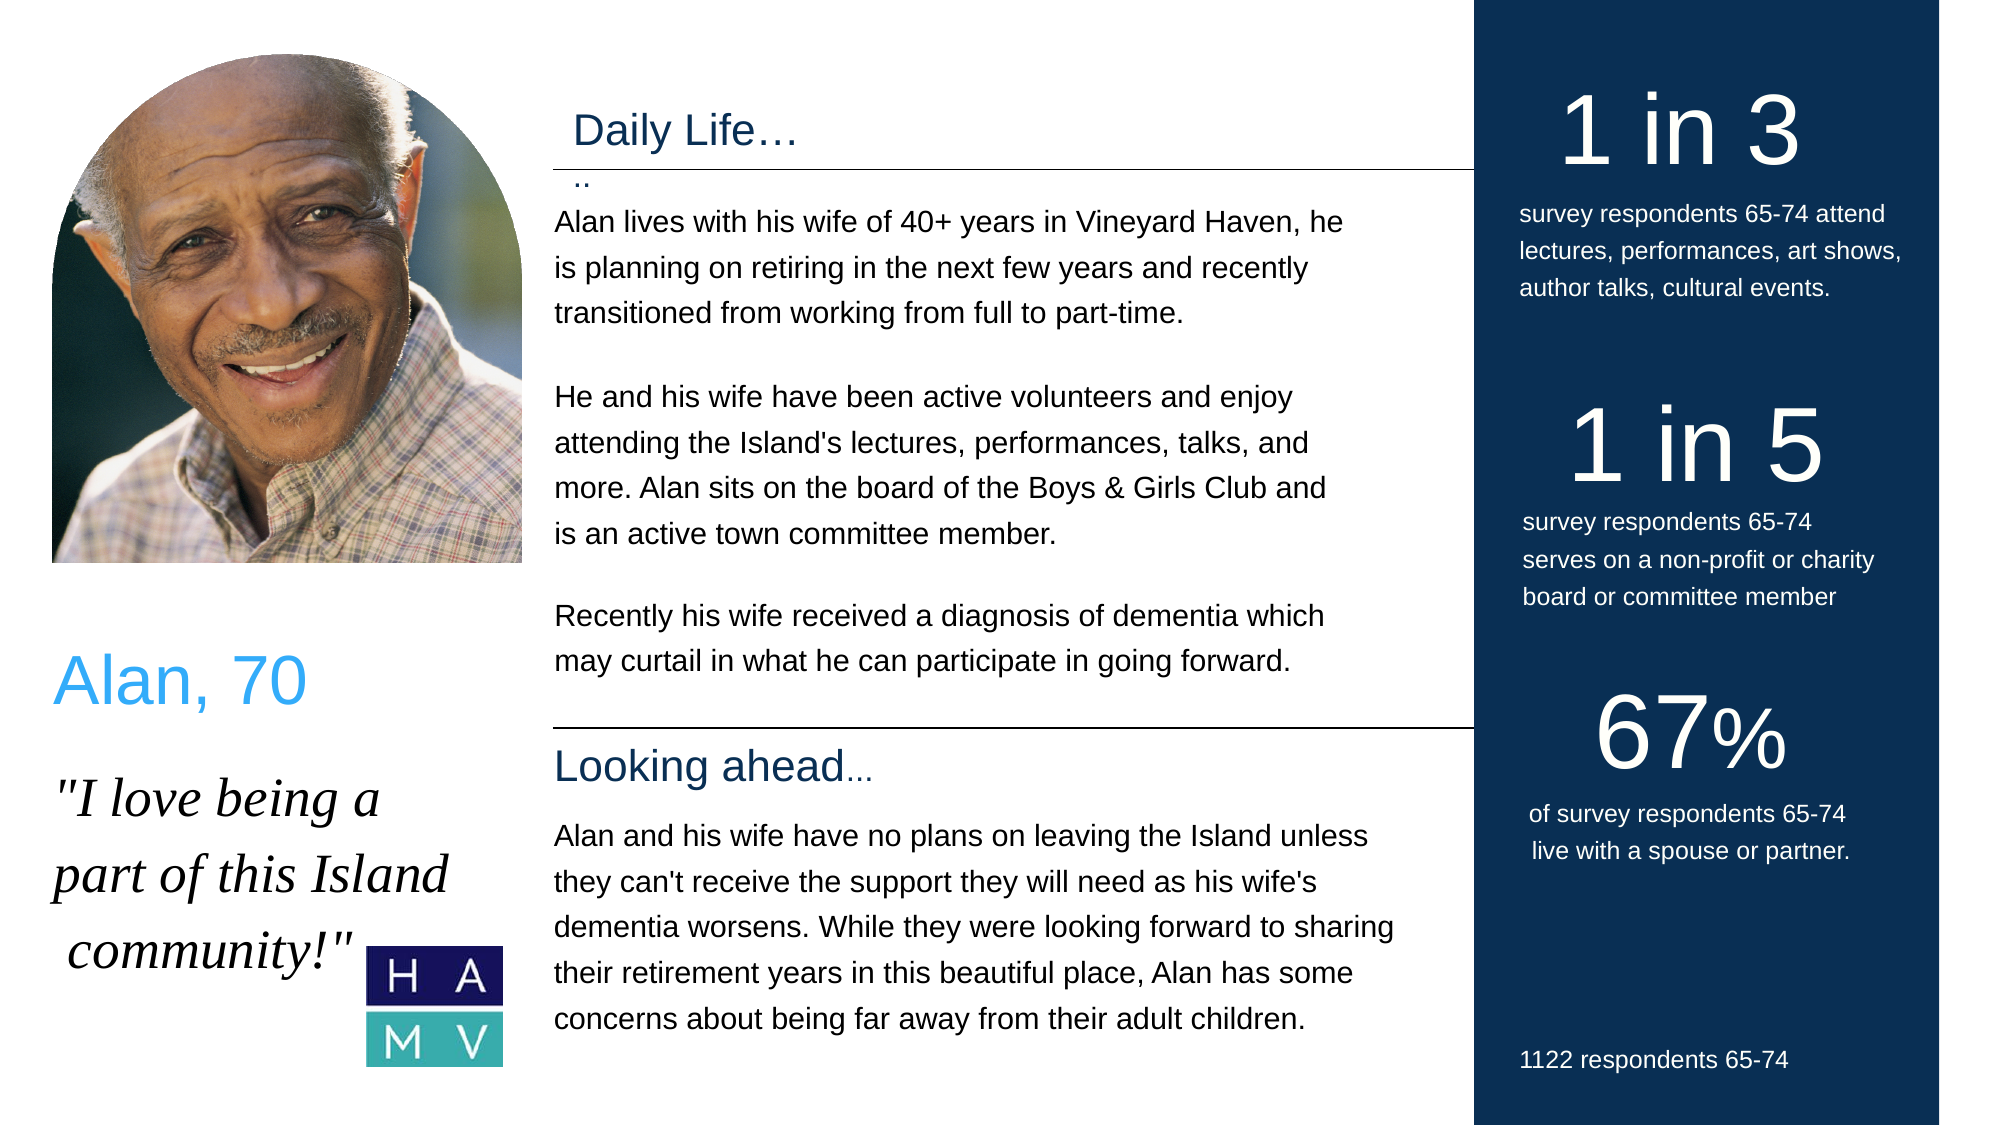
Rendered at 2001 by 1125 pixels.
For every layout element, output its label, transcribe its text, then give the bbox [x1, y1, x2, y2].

text_box Alan, 70 "I love being a part of this Island community!" [51, 633, 455, 980]
text_box Daily Life… .. [570, 99, 986, 195]
text_box He and his wife have been active volunteers and enjoy attending the Island's lectures, performances, talks, and more. Alan sits on the board of the Boys & Girls Club and is an active town committee member. [551, 366, 1354, 551]
text_box Alan lives with his wife of 40+ years in Vineyard Haven, he is planning on retiring in the next few years and recently transitioned from working from full to part-time. [551, 191, 1364, 330]
text_box Looking ahead... Alan and his wife have no plans on leaving the Island unless they can't receive the support they will need as his wife's dementia worsens. While they were looking forward to sharing their retirement years in this beautiful place, Alan has some concerns about being far away from their adult children. [551, 735, 1405, 1036]
text_box 1122 respondents 65-74 [1516, 1041, 1809, 1074]
text_box [1474, 0, 1940, 1125]
text_box Recently his wife received a diagnosis of dementia which may curtail in what he can participate in going forward. [551, 585, 1342, 678]
picture [52, 53, 522, 563]
text_box 1 in 5 survey respondents 65-74 serves on a non-profit or charity board or committee member [1520, 374, 1901, 611]
title 1 in 3 survey respondents 65-74 attend lectures, performances, art shows, author talks, cultural events. [1516, 13, 1929, 302]
picture [366, 946, 503, 1067]
text_box 67% of survey respondents 65-74 live with a spouse or partner. [1520, 626, 1863, 865]
